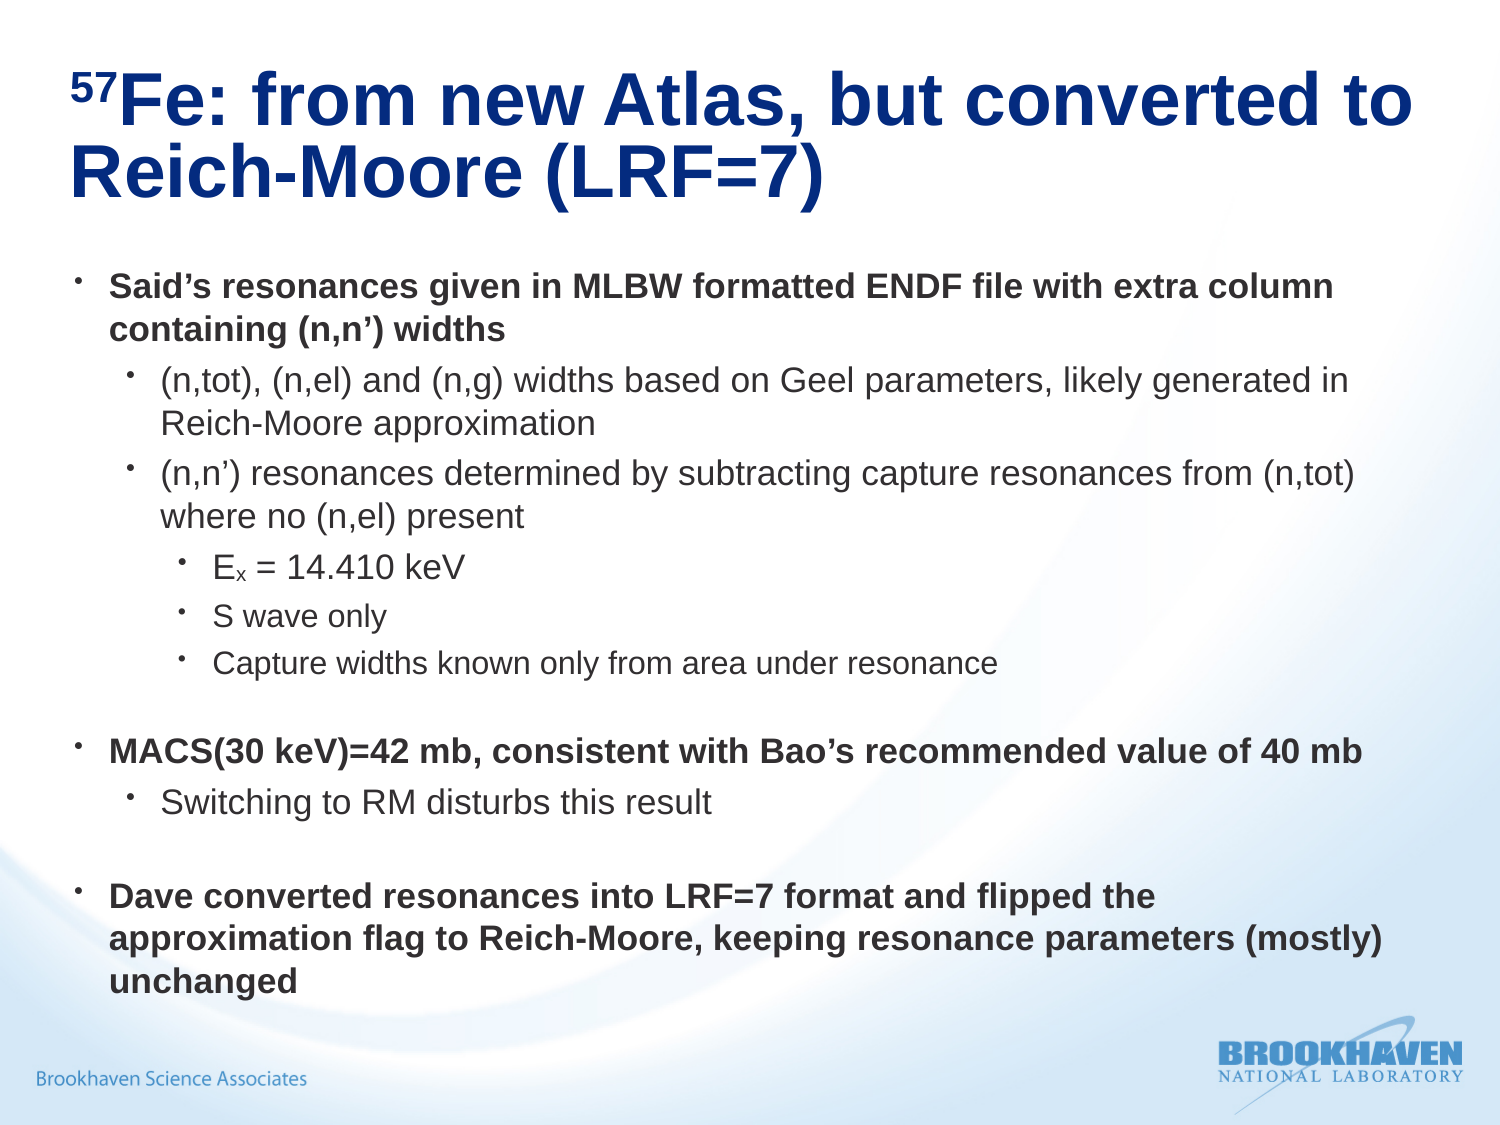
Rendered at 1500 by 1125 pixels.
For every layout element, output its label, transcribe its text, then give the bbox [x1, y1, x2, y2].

picture [0, 0, 1500, 1125]
title 57Fe: from new Atlas, but converted to Reich-Moore (LRF=7) [61, 49, 1438, 230]
list Said’s resonances given in MLBW formatted ENDF file with extra column containing (n,n’) widths (n,tot), (n,el) and (n,g) widths based on Geel parameters, likely generated in Reich-Moore approximation (n,n’) resonances determined by subtracting capture resonances from (n,tot) where no (n,el) present Ex = 14.410 keV S wave only Capture widths known only from area under resonance MACS(30 keV)=42 mb, consistent with Bao’s recommended value of 40 mb Switching to RM disturbs this result Dave converted resonances into LRF=7 format and flipped the approximation flag to Reich-Moore, keeping resonance parameters (mostly) unchanged [66, 255, 1404, 1019]
